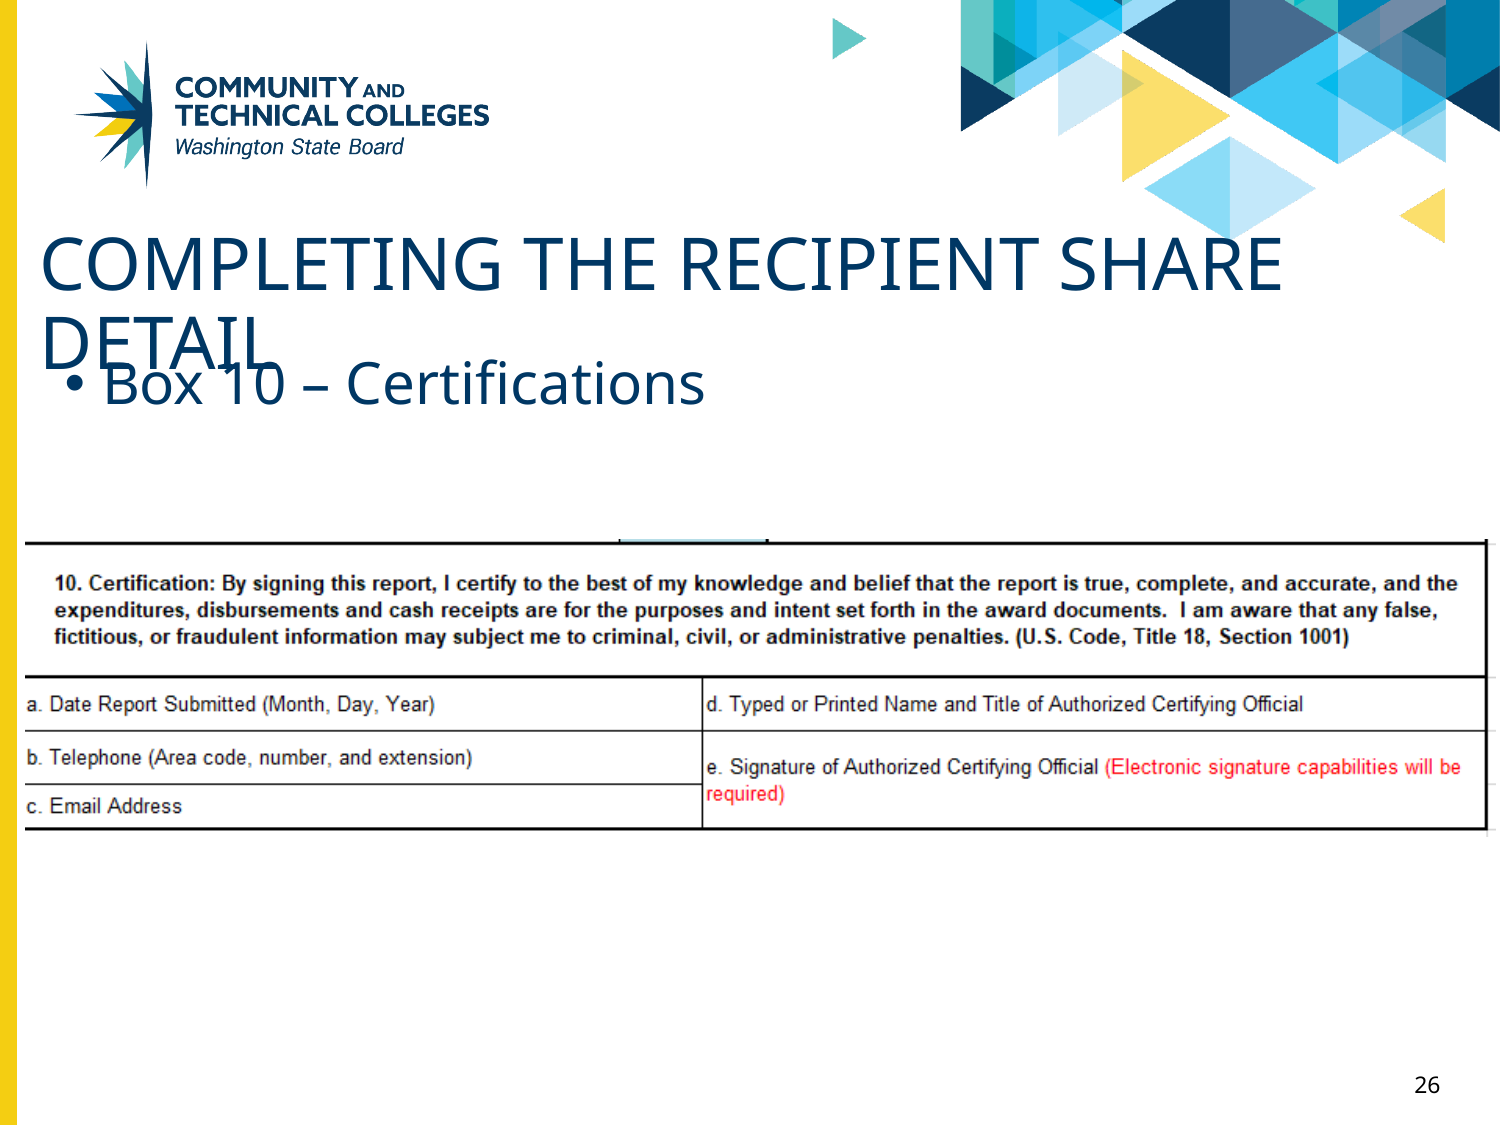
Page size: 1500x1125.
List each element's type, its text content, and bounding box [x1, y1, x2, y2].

slide_number 26 [1378, 1063, 1456, 1103]
list Box 10 – Certifications [49, 352, 1418, 438]
picture [832, 0, 1500, 243]
title Completing the Recipient Share Detail [25, 220, 1489, 352]
picture [17, 25, 557, 228]
picture [25, 539, 1496, 837]
